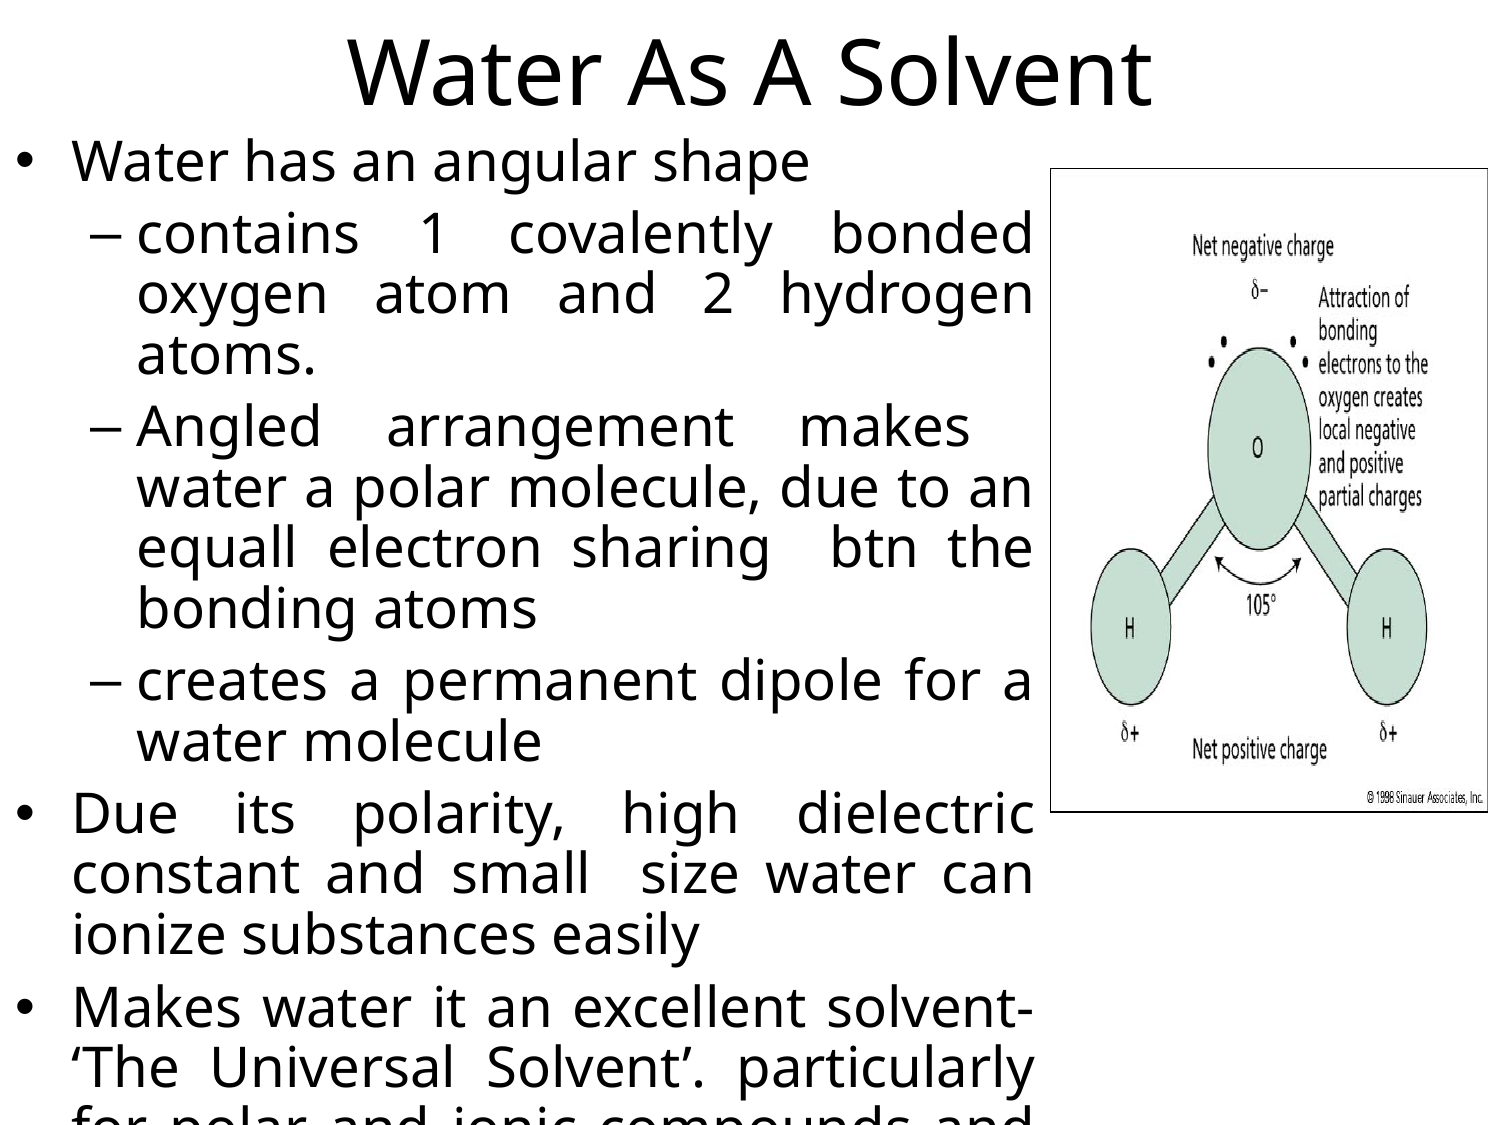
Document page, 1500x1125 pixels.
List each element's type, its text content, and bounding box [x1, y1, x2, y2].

title Water As A Solvent [75, 0, 1425, 138]
picture [1049, 167, 1488, 813]
list Water has an angular shape contains 1 covalently bonded oxygen atom and 2 hydrogen atoms. Angled arrangement makes water a polar molecule, due to an equall electron sharing btn the bonding atoms creates a permanent dipole for a water molecule Due its polarity, high dielectric constant and small size water can ionize substances easily Makes water it an excellent solvent- ‘The Universal Solvent’. particularly for polar and ionic compounds and salts. [0, 125, 1050, 1125]
